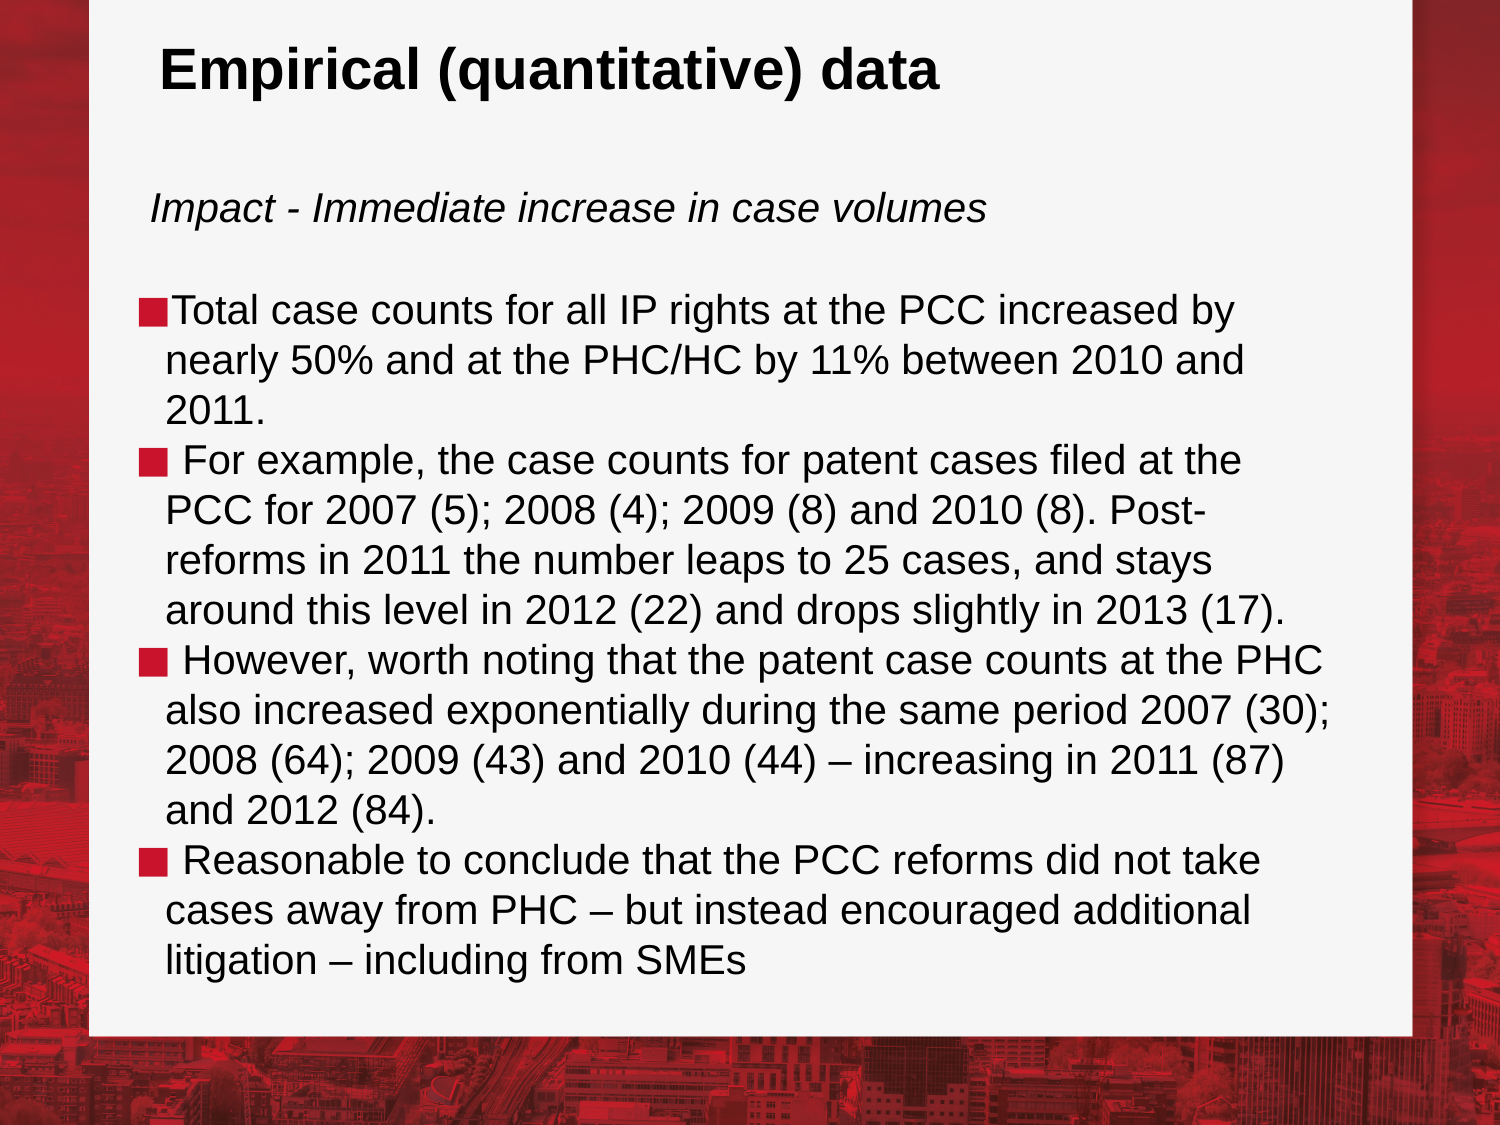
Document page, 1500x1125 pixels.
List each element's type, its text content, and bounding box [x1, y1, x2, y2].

list Impact - Immediate increase in case volumes Total case counts for all IP rights at the PCC increased by nearly 50% and at the PHC/HC by 11% between 2010 and 2011. For example, the case counts for patent cases filed at the PCC for 2007 (5); 2008 (4); 2009 (8) and 2010 (8). Post-reforms in 2011 the number leaps to 25 cases, and stays around this level in 2012 (22) and drops slightly in 2013 (17). However, worth noting that the patent case counts at the PHC also increased exponentially during the same period 2007 (30); 2008 (64); 2009 (43) and 2010 (44) – increasing in 2011 (87) and 2012 (84). Reasonable to conclude that the PCC reforms did not take cases away from PHC – but instead encouraged additional litigation – including from SMEs [135, 172, 1341, 953]
picture [0, 0, 1500, 1125]
title Empirical (quantitative) data [159, 30, 1341, 149]
